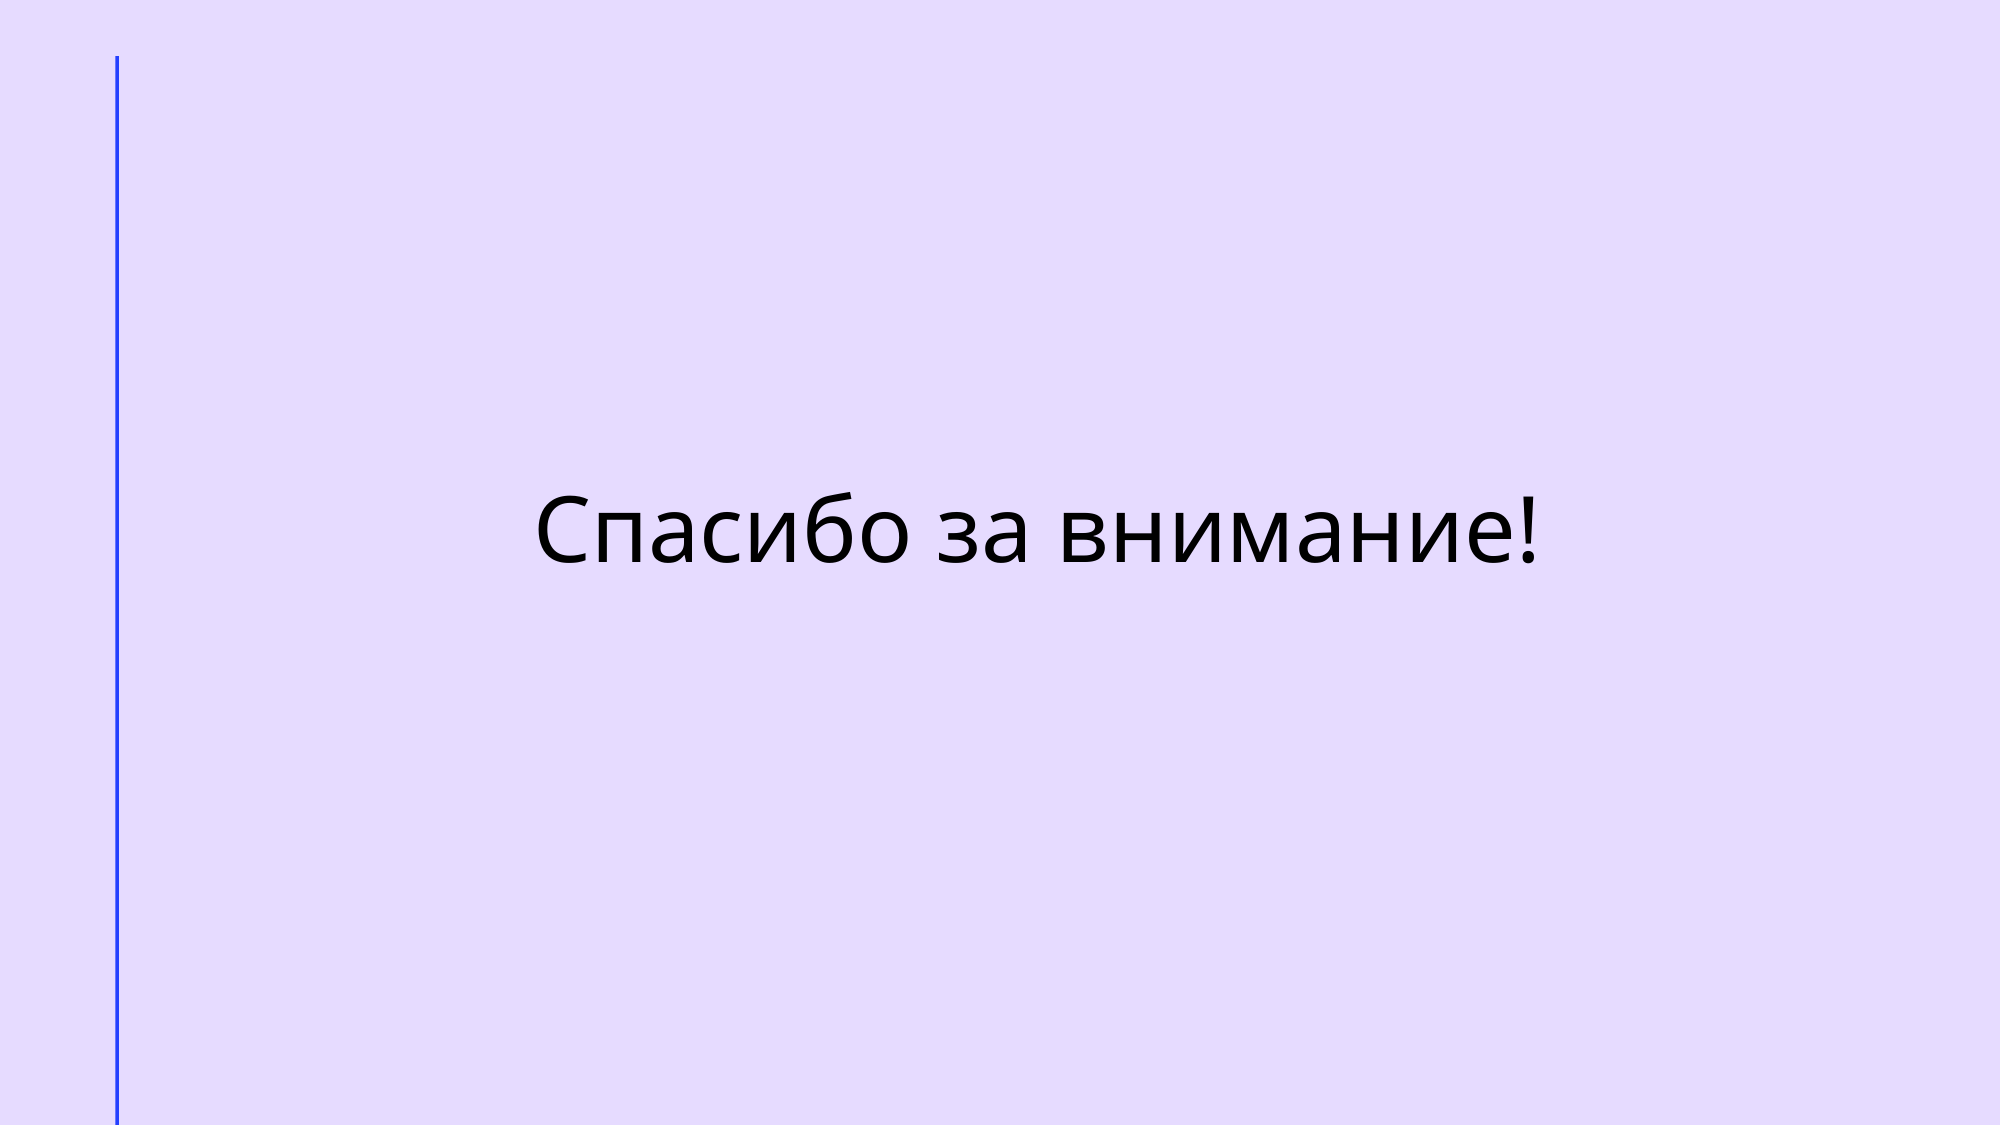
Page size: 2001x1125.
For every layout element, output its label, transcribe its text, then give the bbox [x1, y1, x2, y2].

title Спасибо за внимание! [174, 424, 1900, 642]
